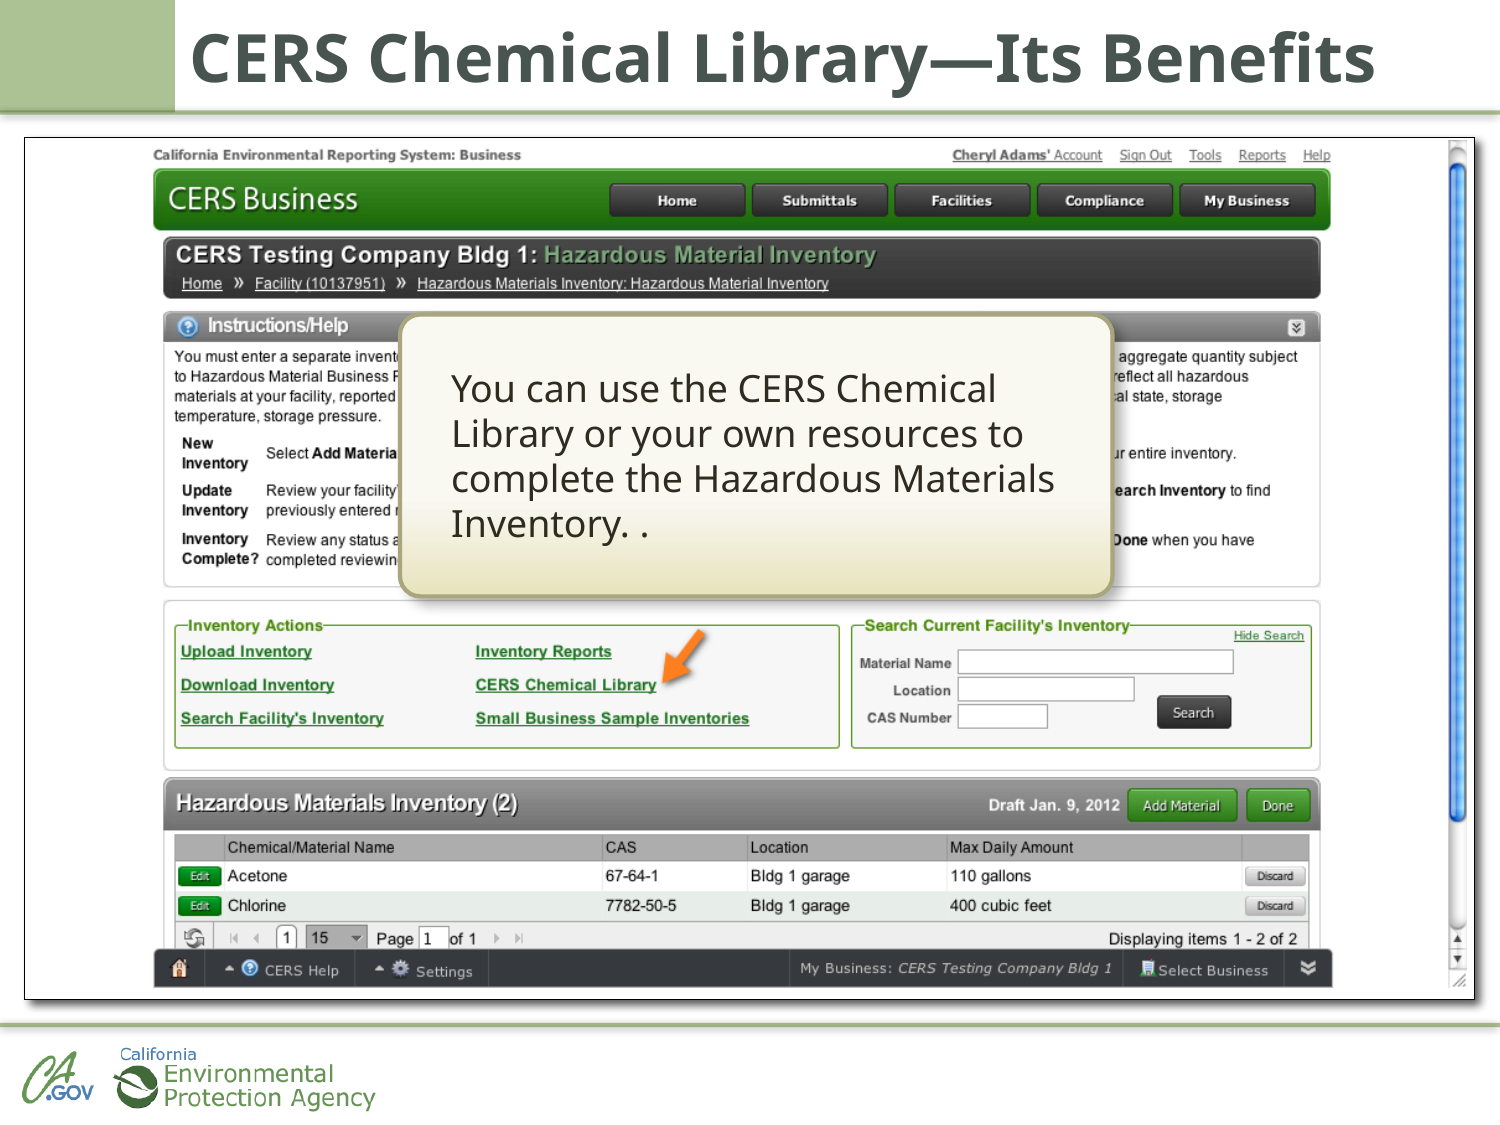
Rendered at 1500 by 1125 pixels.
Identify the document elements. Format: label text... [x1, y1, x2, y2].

title CERS Chemical Library—Its Benefits [174, 0, 1450, 113]
picture [24, 137, 1476, 1001]
picture [12, 1049, 100, 1107]
picture [112, 1042, 438, 1113]
